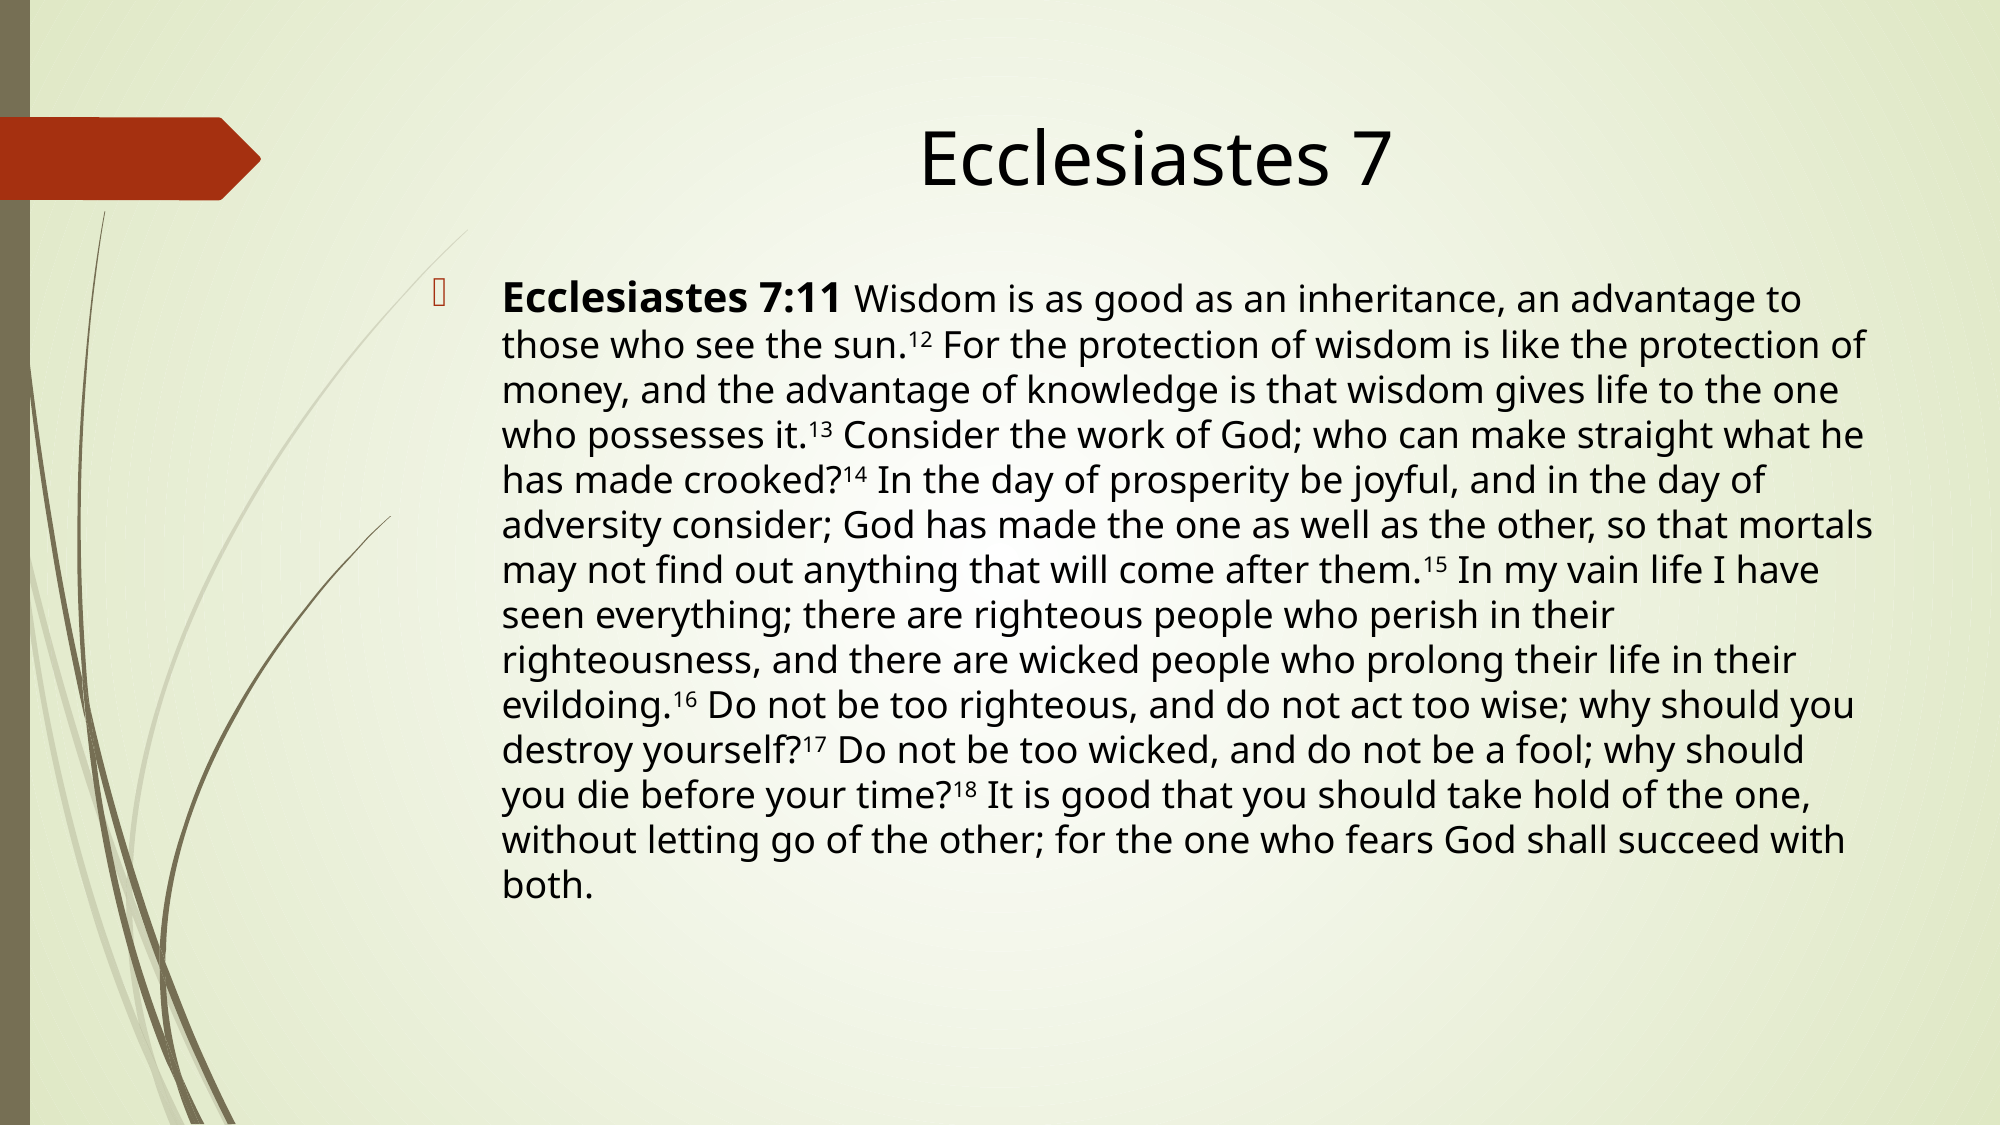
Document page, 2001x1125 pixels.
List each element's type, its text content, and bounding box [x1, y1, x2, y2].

list Ecclesiastes 7:11 Wisdom is as good as an inheritance, an advantage to those who see the sun.12 For the protection of wisdom is like the protection of money, and the advantage of knowledge is that wisdom gives life to the one who possesses it.13 Consider the work of God; who can make straight what he has made crooked?14 In the day of prosperity be joyful, and in the day of adversity consider; God has made the one as well as the other, so that mortals may not find out anything that will come after them.15 In my vain life I have seen everything; there are righteous people who perish in their righteousness, and there are wicked people who prolong their life in their evildoing.16 Do not be too righteous, and do not act too wise; why should you destroy yourself?17 Do not be too wicked, and do not be a fool; why should you die before your time?18 It is good that you should take hold of the one, without letting go of the other; for the one who fears God shall succeed with both. [424, 263, 1888, 971]
title Ecclesiastes 7 [424, 101, 1888, 263]
